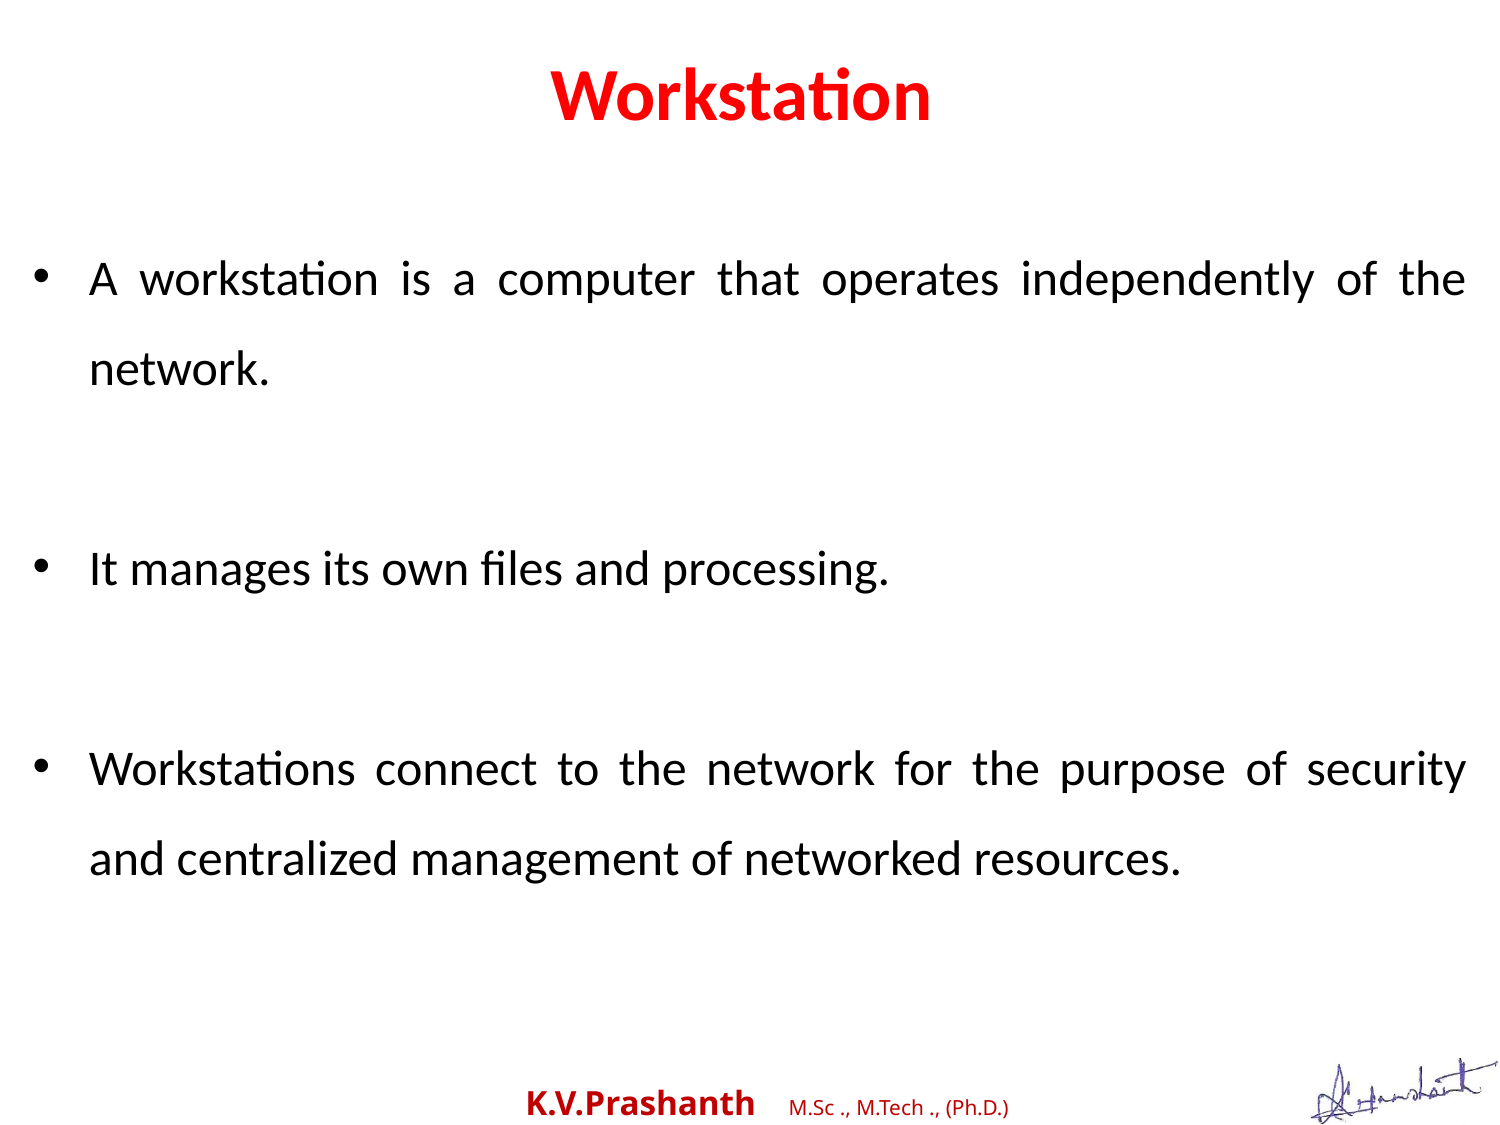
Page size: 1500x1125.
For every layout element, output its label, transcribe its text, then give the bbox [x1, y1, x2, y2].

footer K.V.Prashanth M.Sc ., M.Tech ., (Ph.D.) [488, 1086, 1046, 1119]
title Workstation [41, 19, 1459, 161]
picture [1304, 1058, 1500, 1125]
list A workstation is a computer that operates independently of the network. It manages its own files and processing. Workstations connect to the network for the purpose of security and centralized management of networked resources. [17, 172, 1483, 1047]
